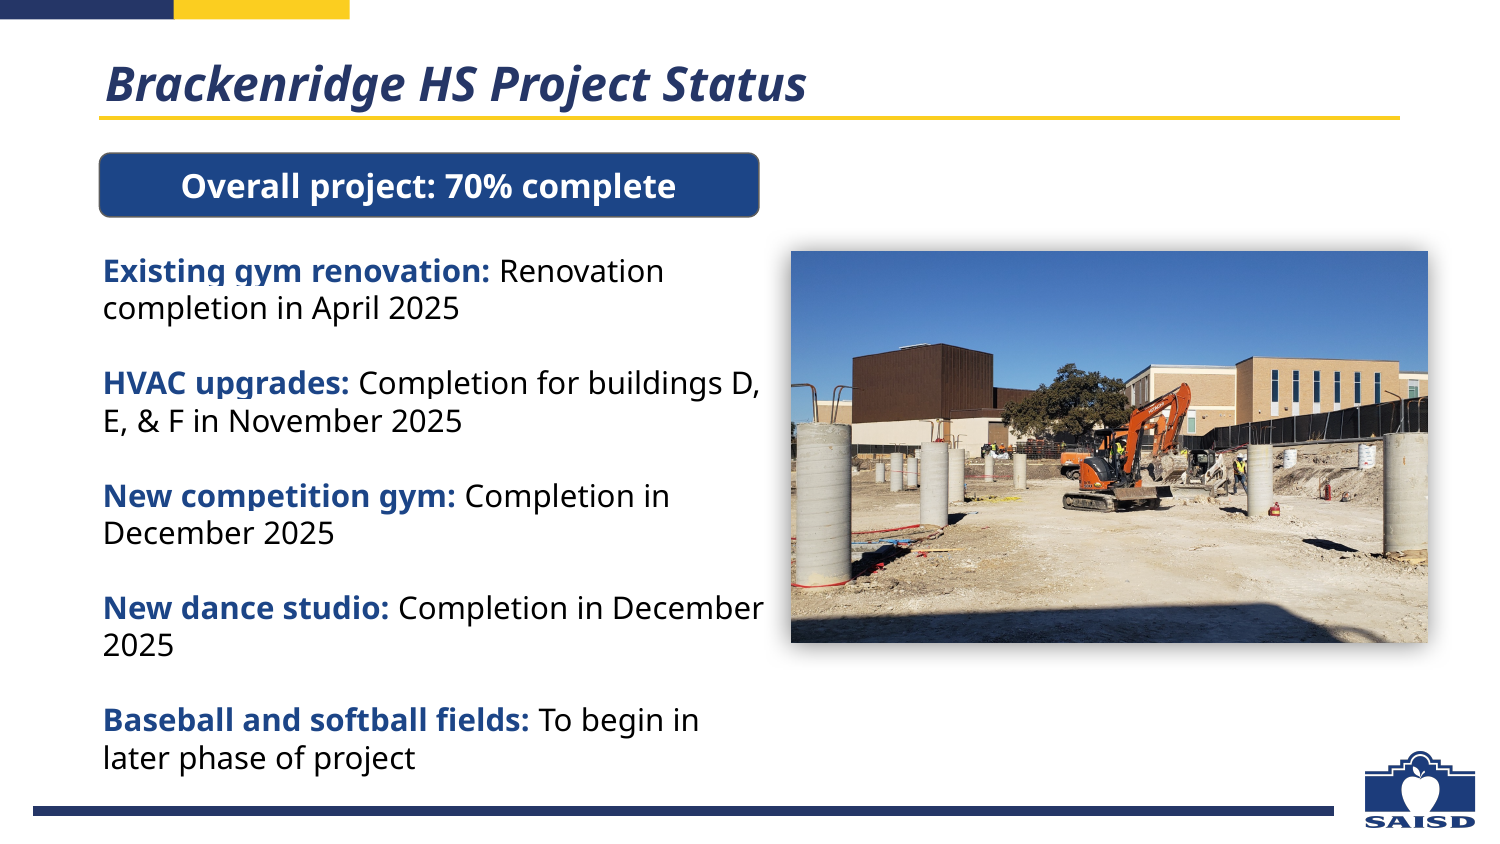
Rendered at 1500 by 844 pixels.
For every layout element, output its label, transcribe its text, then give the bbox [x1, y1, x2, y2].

text_box Overall project: 70% complete [99, 153, 759, 217]
picture [1365, 751, 1476, 828]
list Brackenridge HS Project Status [99, 51, 1401, 532]
text_box Existing gym renovation: Renovation completion in April 2025 HVAC upgrades: Completion for buildings D, E, & F in November 2025 New competition gym: Completion in December 2025 New dance studio: Completion in December 2025 Baseball and softball fields: To begin in later phase of project [99, 248, 769, 779]
picture [790, 251, 1428, 643]
